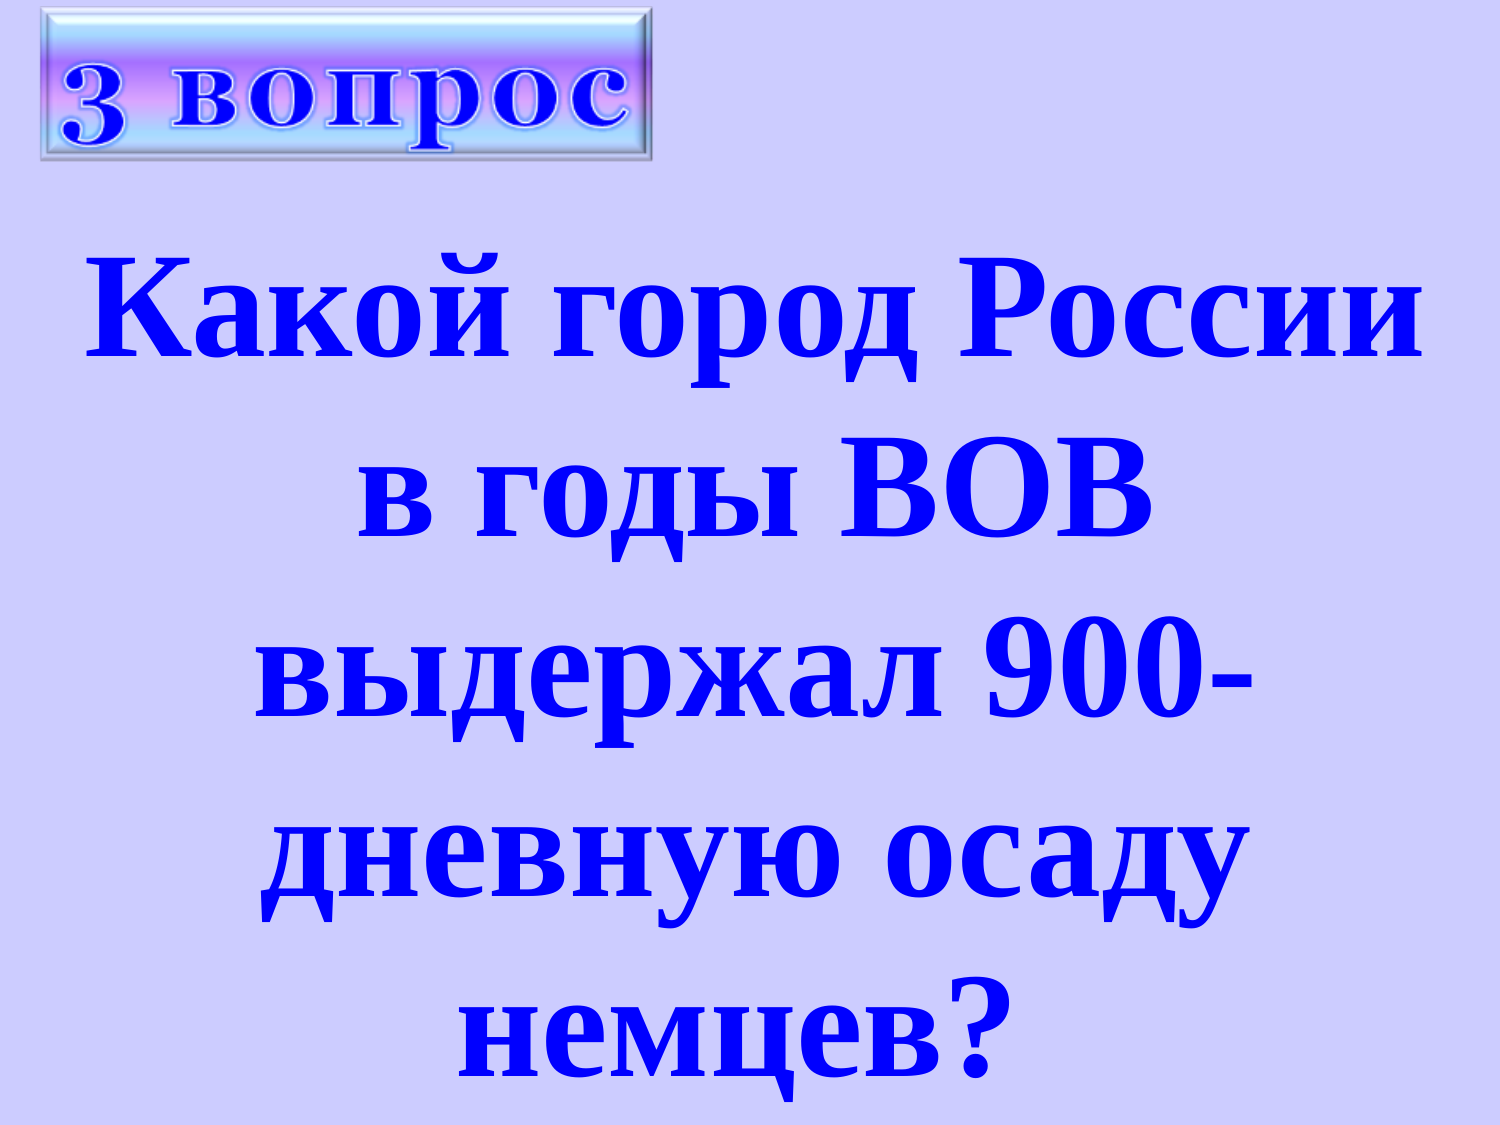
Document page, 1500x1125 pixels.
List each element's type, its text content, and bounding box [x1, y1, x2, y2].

picture [0, 0, 709, 164]
text_box Какой город России в годы ВОВ выдержал 900-дневную осаду немцев? [58, 199, 1453, 1114]
